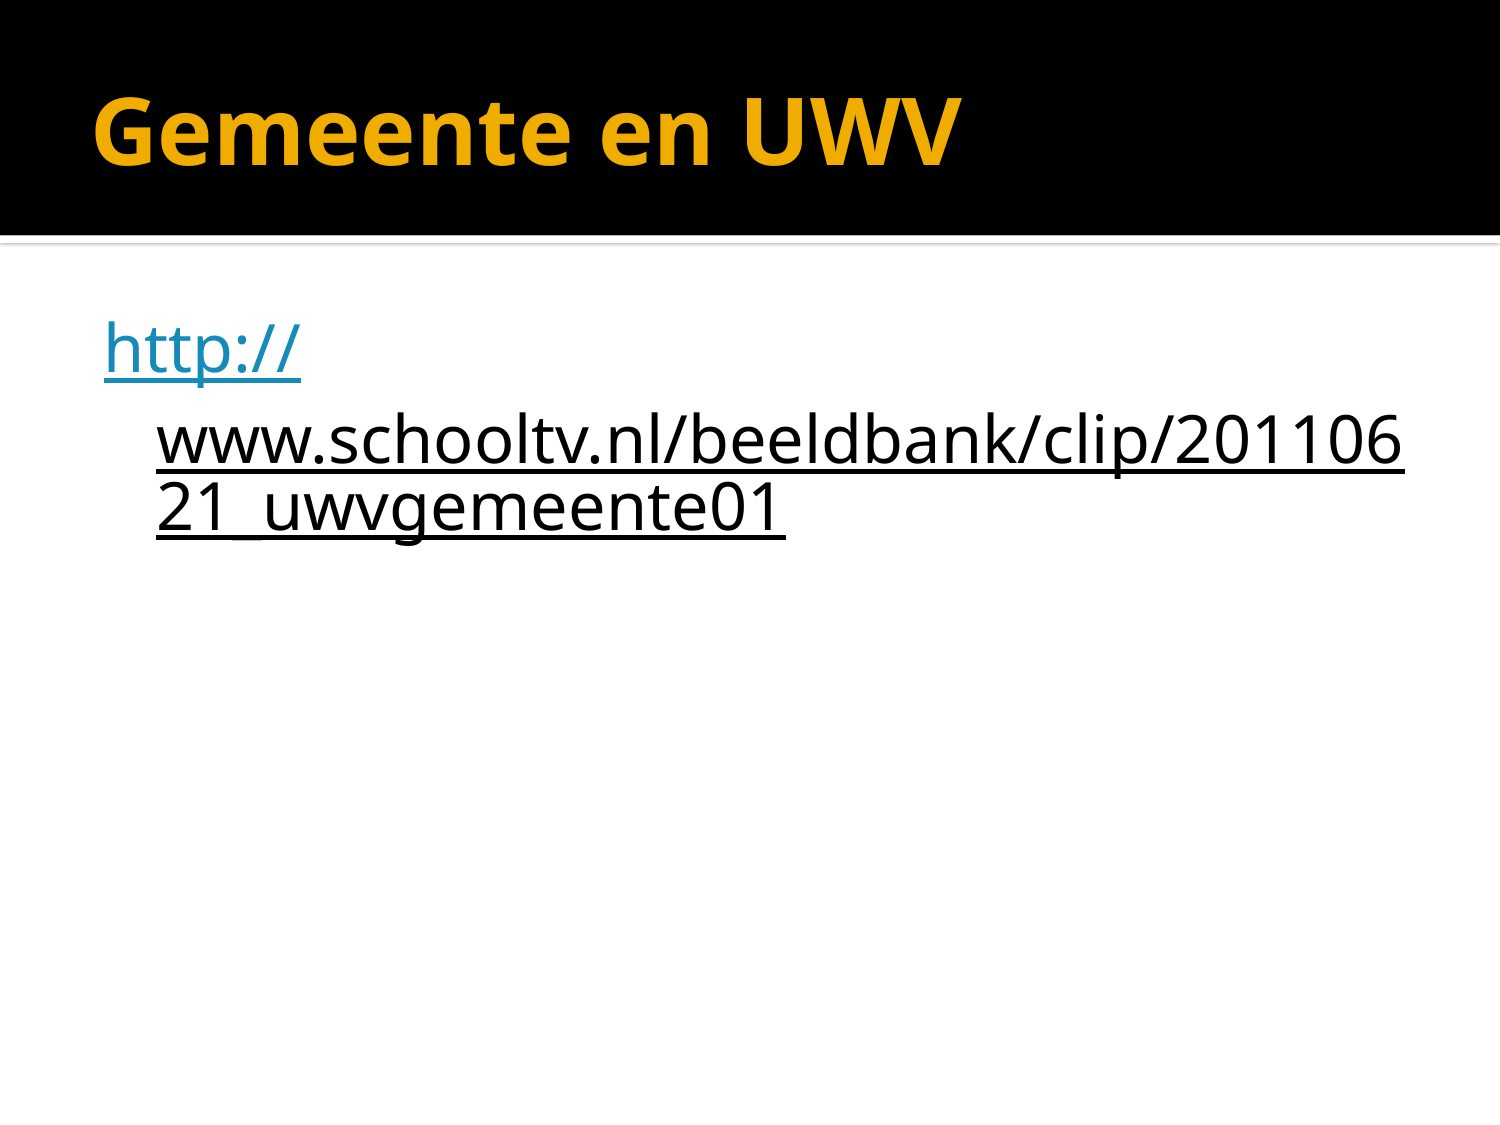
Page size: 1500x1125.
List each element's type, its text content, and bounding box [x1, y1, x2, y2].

list http://www.schooltv.nl/beeldbank/clip/20110621_uwvgemeente01 [75, 291, 1425, 1050]
title Gemeente en UWV [75, 25, 1425, 231]
